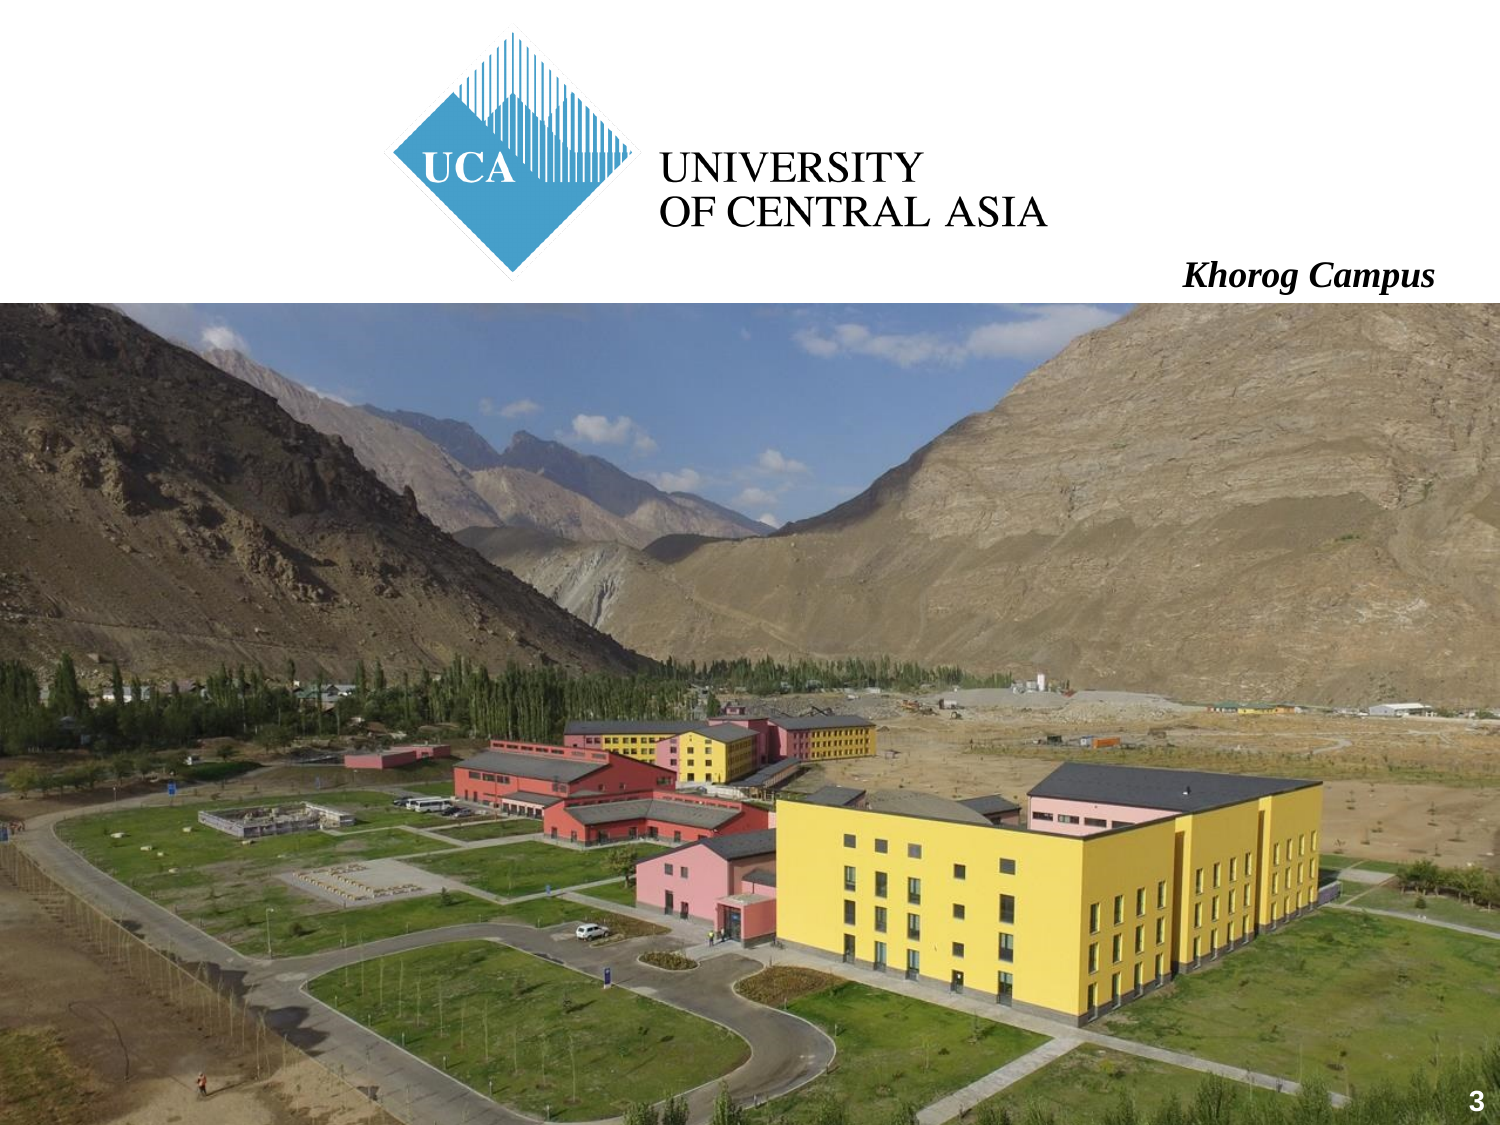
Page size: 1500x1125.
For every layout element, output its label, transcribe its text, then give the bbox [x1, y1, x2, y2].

text_box Khorog Campus [1167, 243, 1500, 303]
picture [0, 0, 1500, 1125]
